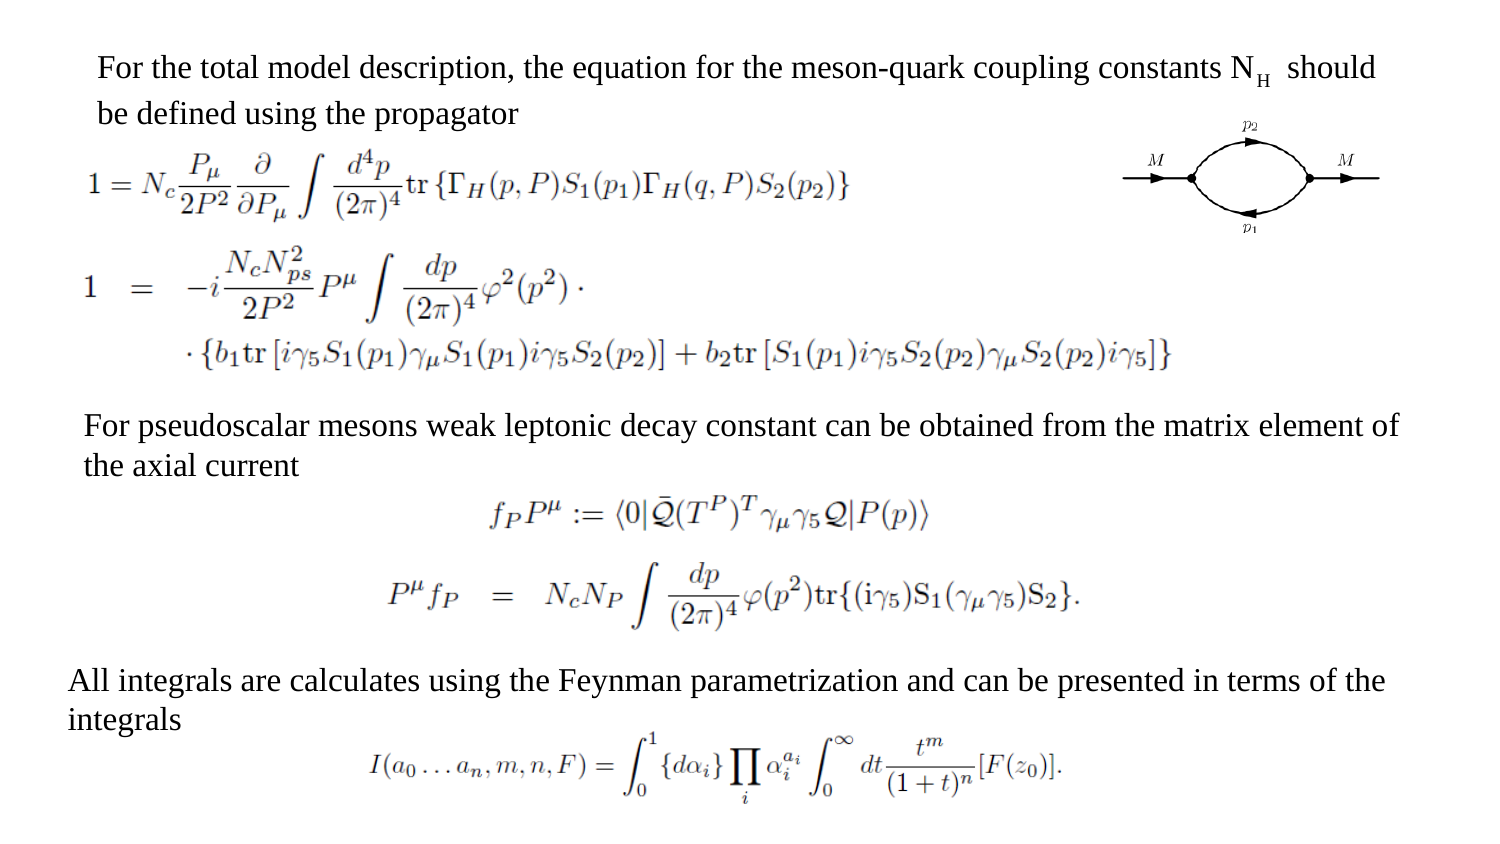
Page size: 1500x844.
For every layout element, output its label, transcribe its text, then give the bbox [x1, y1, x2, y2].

picture [358, 726, 1080, 807]
picture [478, 483, 941, 556]
picture [378, 562, 1080, 641]
text_box All integrals are calculates using the Feynman parametrization and can be presented in terms of the integrals [52, 650, 1448, 745]
text_box For pseudoscalar mesons weak leptonic decay constant can be obtained from the matrix element of the axial current [68, 396, 1448, 491]
picture [68, 112, 1387, 378]
